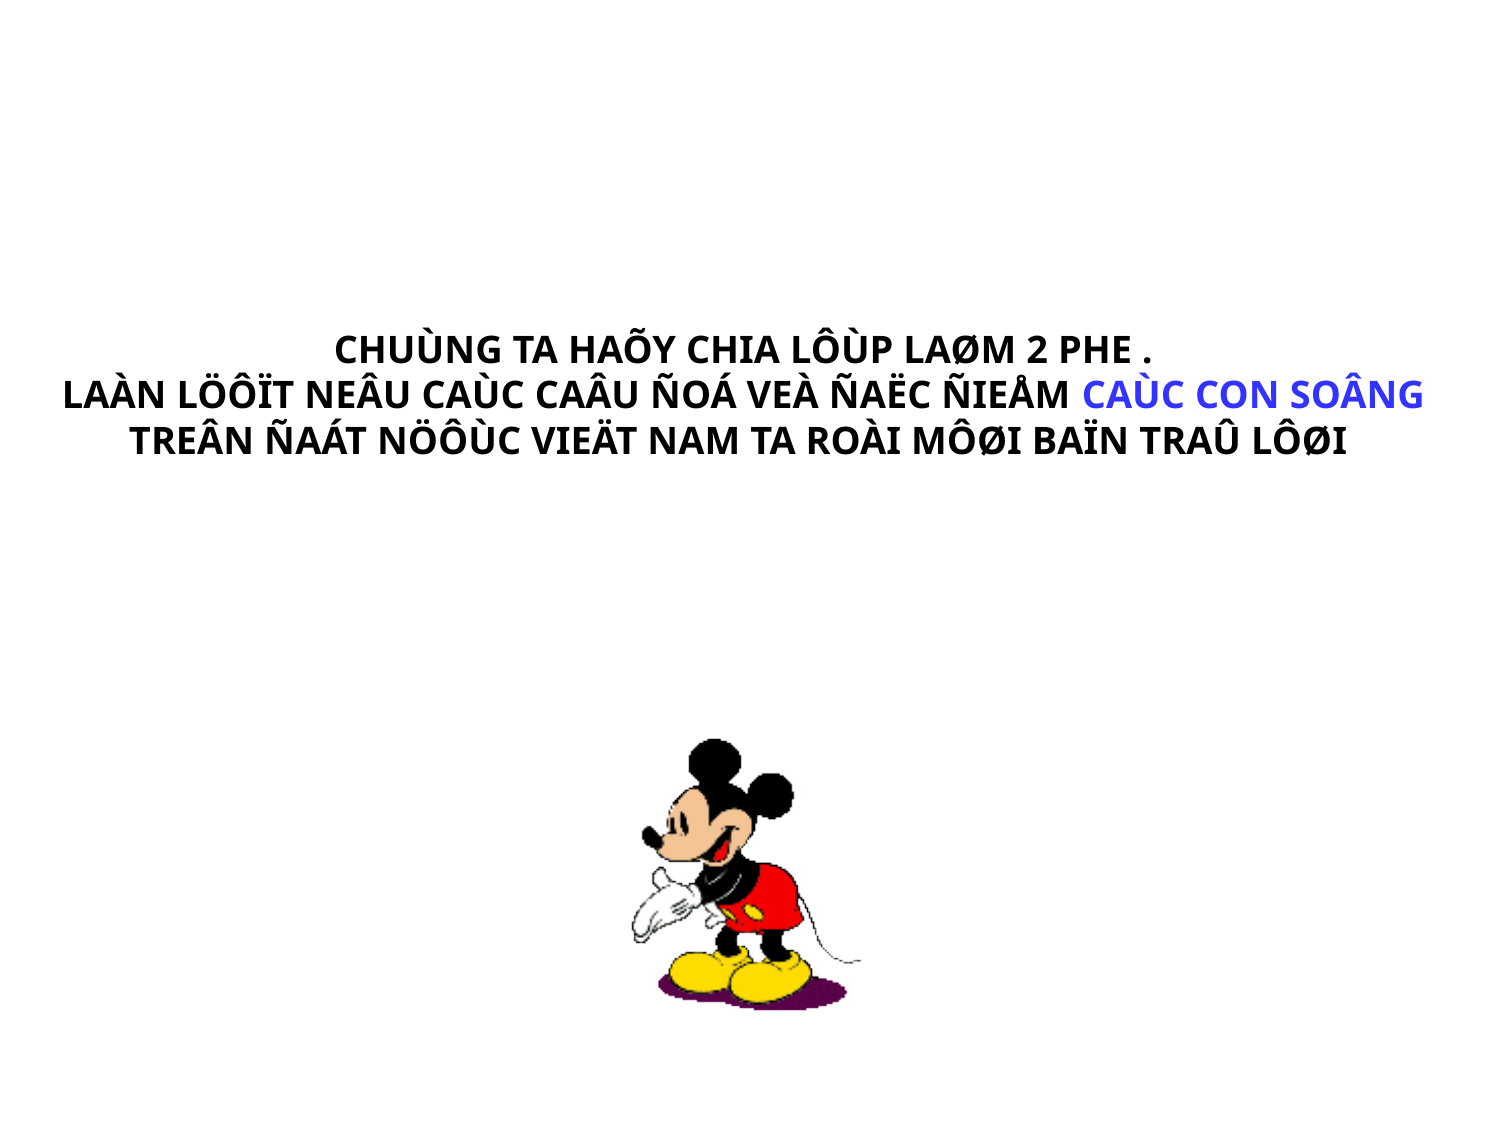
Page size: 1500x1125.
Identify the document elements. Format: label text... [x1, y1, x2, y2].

picture [624, 737, 866, 1013]
title CHUÙNG TA HAÕY CHIA LÔÙP LAØM 2 PHE . LAÀN LÖÔÏT NEÂU CAÙC CAÂU ÑOÁ VEÀ ÑAËC ÑIEÅM CAÙC CON SOÂNG TREÂN ÑAÁT NÖÔÙC VIEÄT NAM TA ROÀI MÔØI BAÏN TRAÛ LÔØI [37, 299, 1450, 487]
